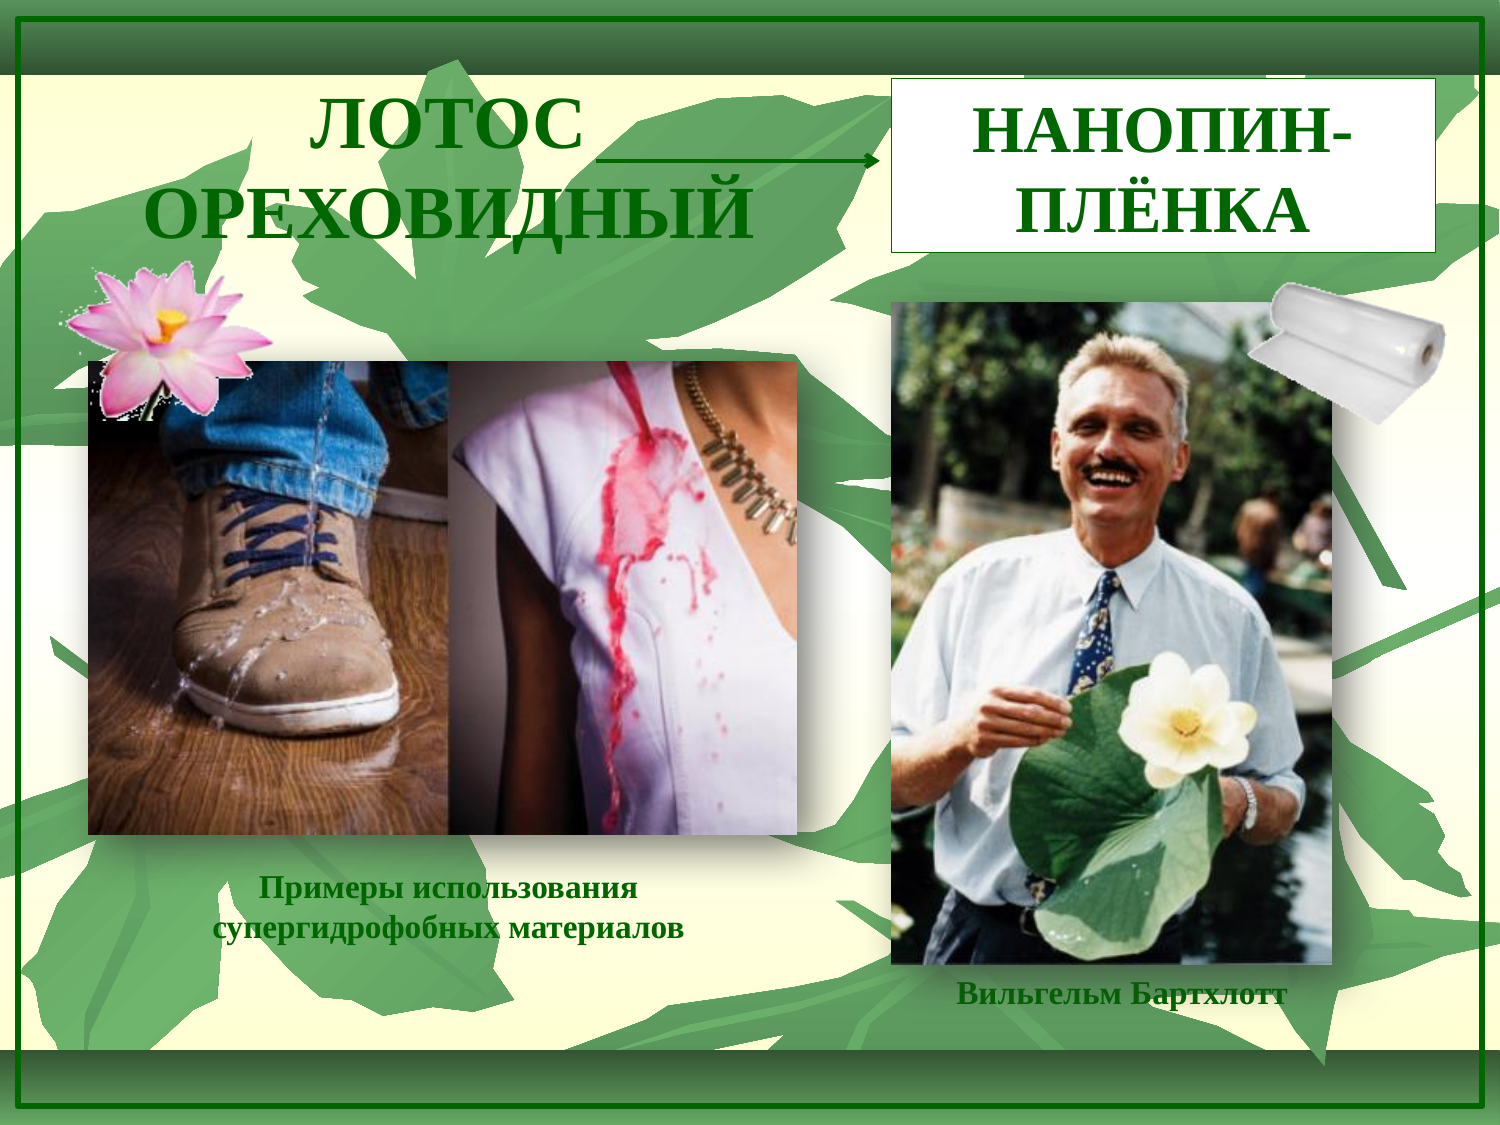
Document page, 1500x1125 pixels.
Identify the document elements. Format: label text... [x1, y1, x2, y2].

picture [52, 255, 798, 835]
text_box НАНОПИН-ПЛЁНКА [891, 78, 1436, 253]
text_box [17, 19, 1483, 1106]
picture [891, 278, 1448, 965]
text_box Примеры использования супергидрофобных материалов [147, 882, 750, 953]
text_box Вильгельм Бартхлотт [820, 964, 1424, 1019]
slide_number 19 [1074, 1024, 1425, 1100]
